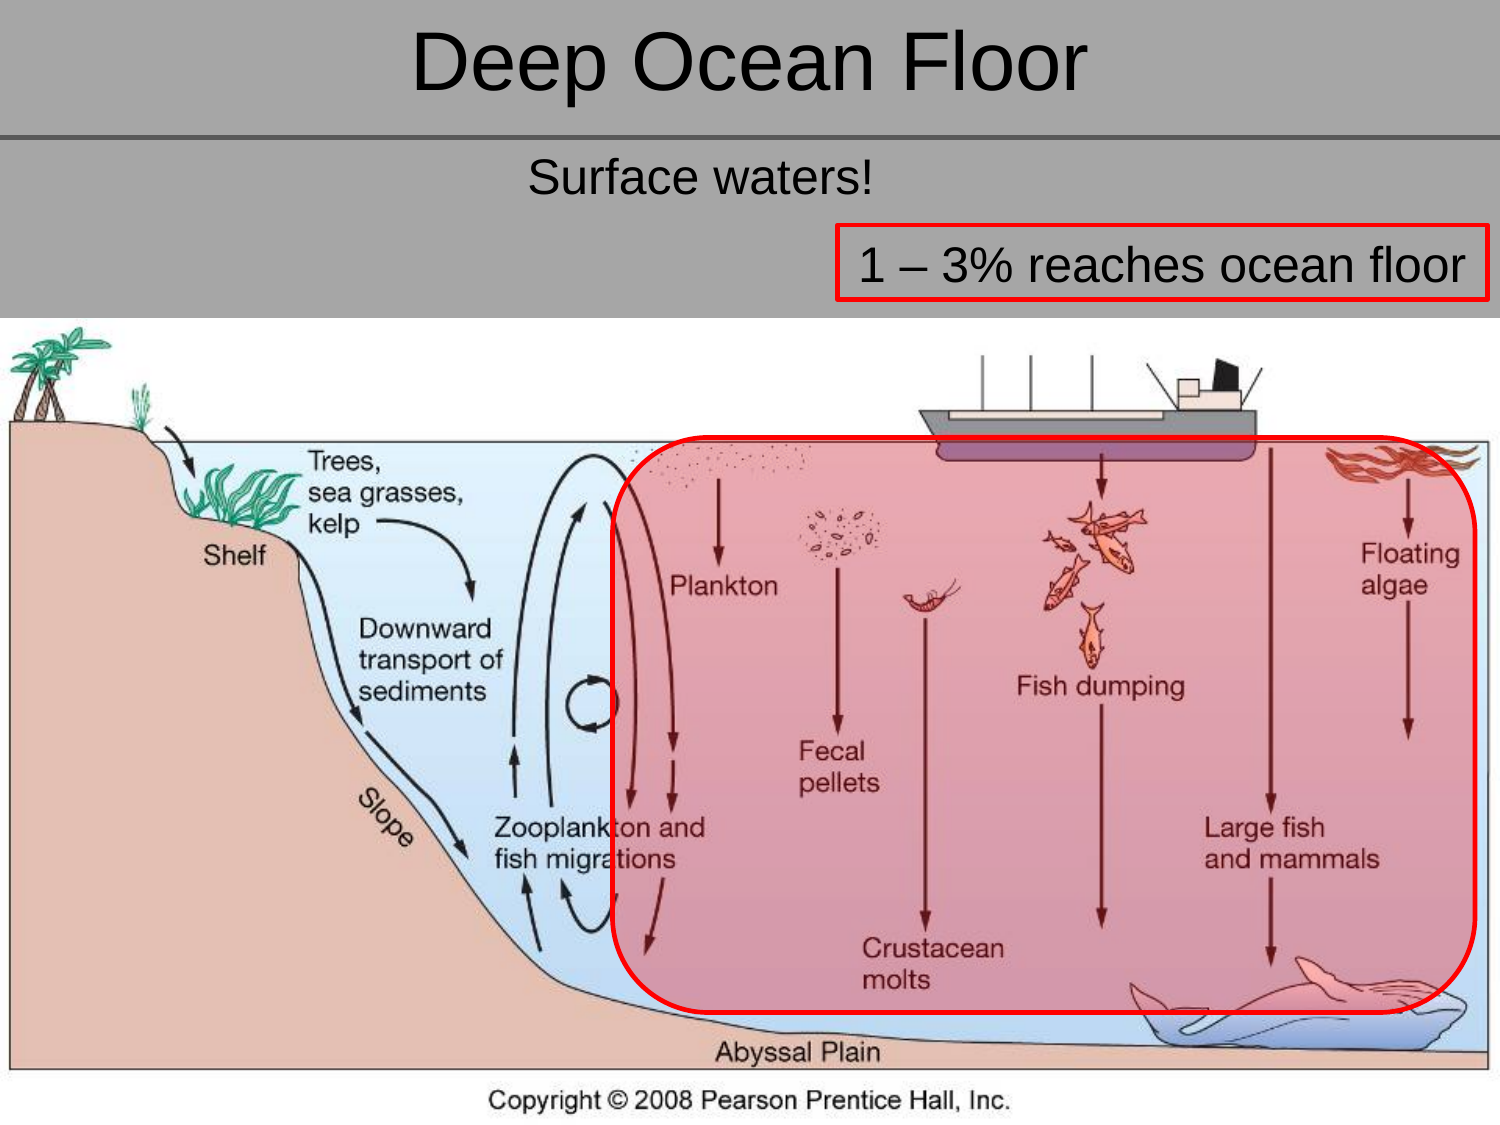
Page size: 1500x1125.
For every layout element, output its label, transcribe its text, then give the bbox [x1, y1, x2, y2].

picture [0, 318, 1500, 1125]
text_box Surface waters! [512, 146, 938, 213]
text_box Deep Ocean Floor [0, 145, 512, 150]
text_box Deep Ocean Floor [938, 143, 1500, 150]
text_box Deep Ocean Floor [0, 0, 1500, 135]
text_box 1 – 3% reaches ocean floor [837, 224, 1488, 300]
